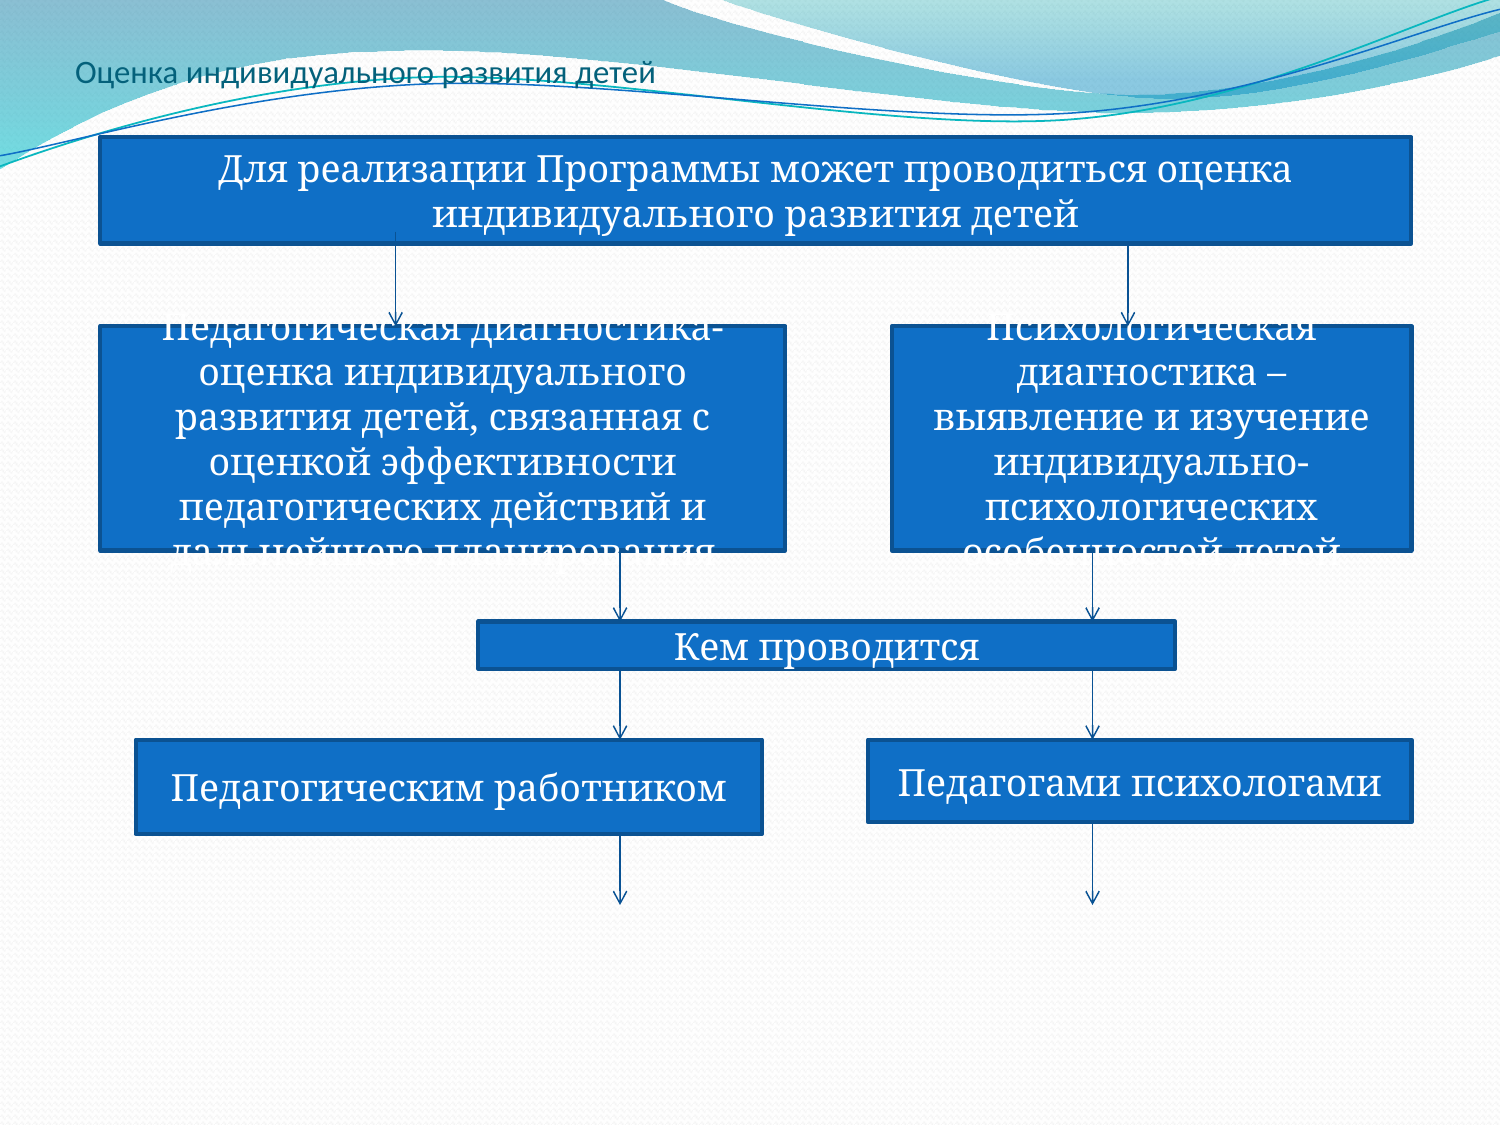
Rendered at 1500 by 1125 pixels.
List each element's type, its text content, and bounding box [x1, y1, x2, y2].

text_box Для реализации Программы может проводиться оценка индивидуального развития детей [98, 135, 1413, 246]
text_box Психологическая диагностика – выявление и изучение индивидуально-психологических особенностей детей [890, 324, 1414, 553]
text_box Педагогическим работником [134, 738, 764, 836]
text_box Кем проводится [476, 619, 1177, 671]
title Оценка индивидуального развития детей [75, 42, 1438, 90]
text_box Педагогами психологами [866, 738, 1414, 824]
text_box Педагогическая диагностика- оценка индивидуального развития детей, связанная с оценкой эффективности педагогических действий и дальнейшего планирования [98, 324, 787, 553]
